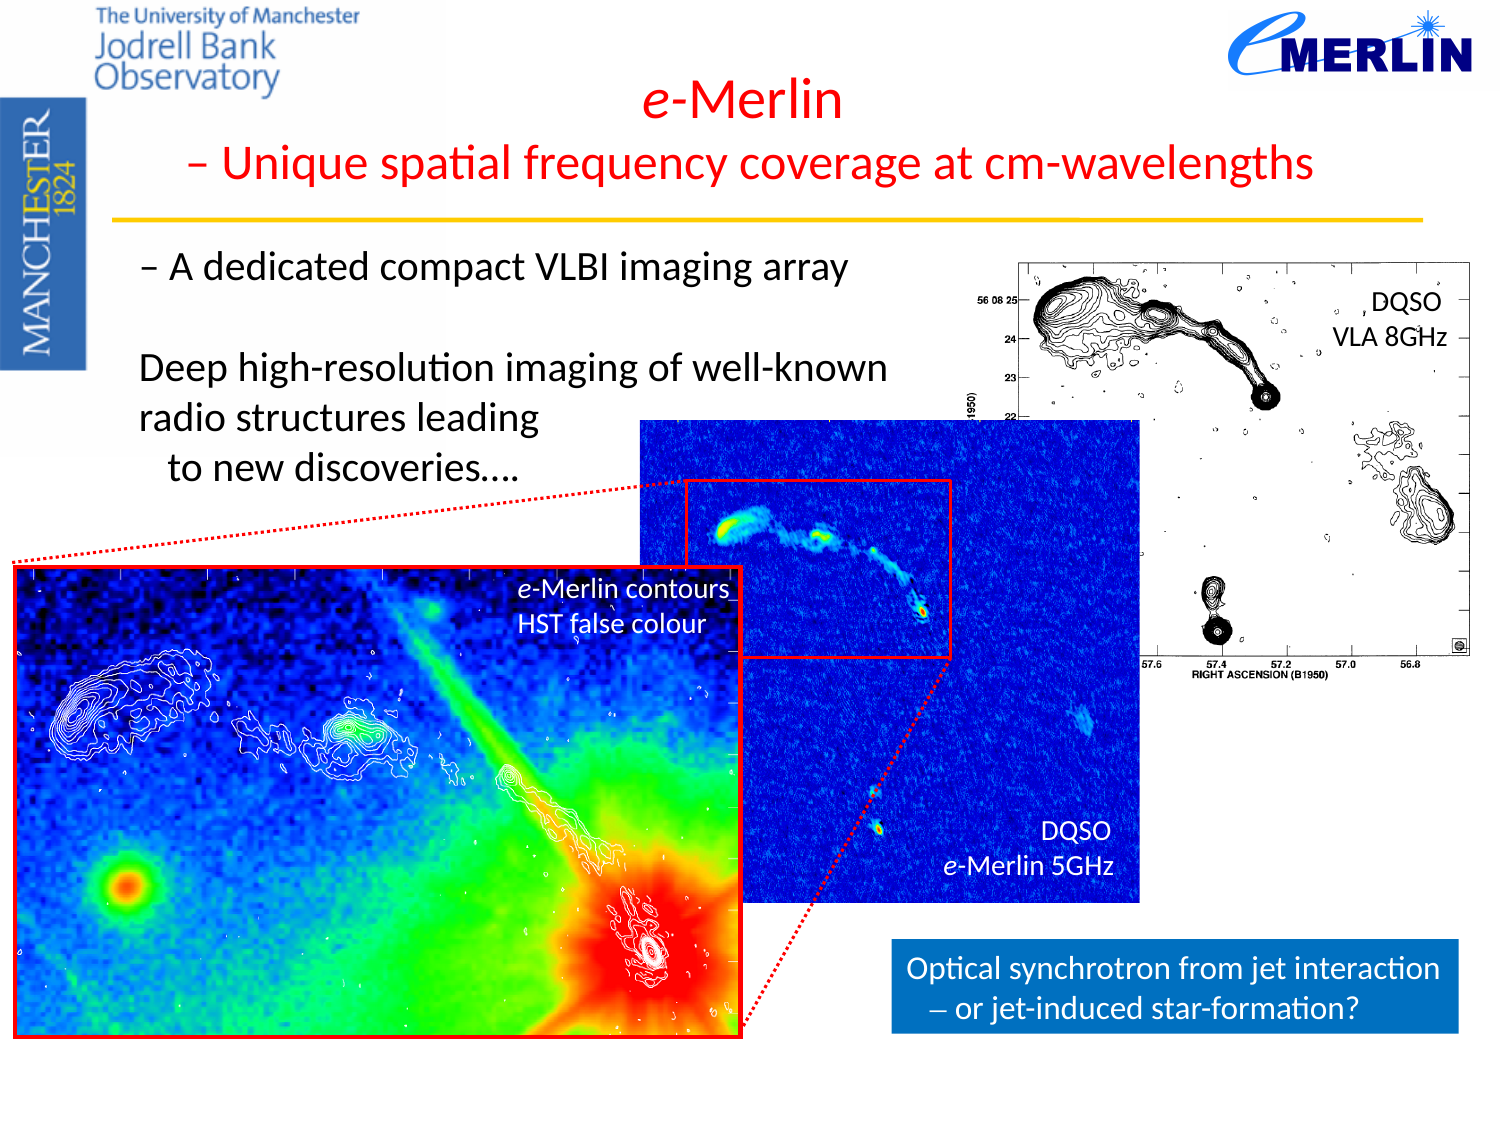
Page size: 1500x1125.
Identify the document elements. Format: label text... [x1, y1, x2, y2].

list – A dedicated compact VLBI imaging array Deep high-resolution imaging of well-known radio structures leading to new discoveries…. [123, 231, 963, 419]
picture [1228, 10, 1500, 91]
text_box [11, 420, 1459, 1036]
text_box e-Merlin – Unique spatial frequency coverage at cm-wavelengths [112, 30, 1388, 219]
picture [0, 0, 446, 457]
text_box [890, 235, 1500, 681]
